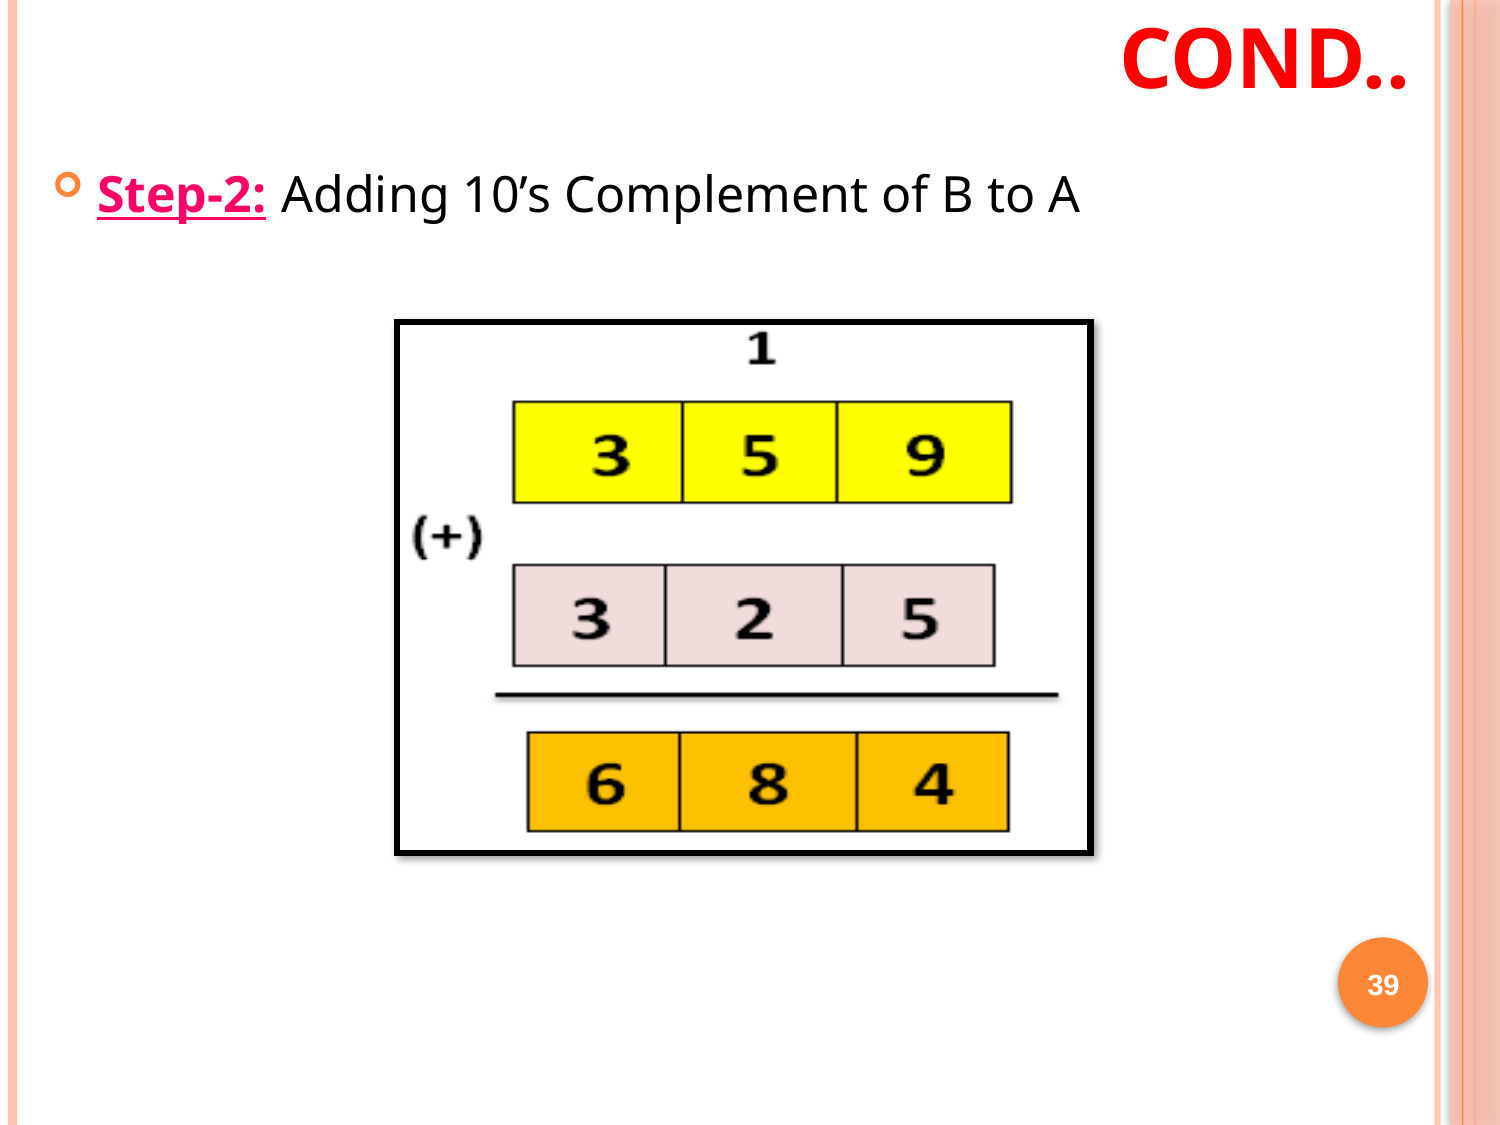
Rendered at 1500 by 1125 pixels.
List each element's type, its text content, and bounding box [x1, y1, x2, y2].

slide_number 39 [1333, 940, 1434, 1027]
list Step-2: Adding 10’s Complement of B to A [37, 112, 1463, 1125]
picture [399, 324, 1088, 851]
title Cond.. [75, 32, 1425, 112]
